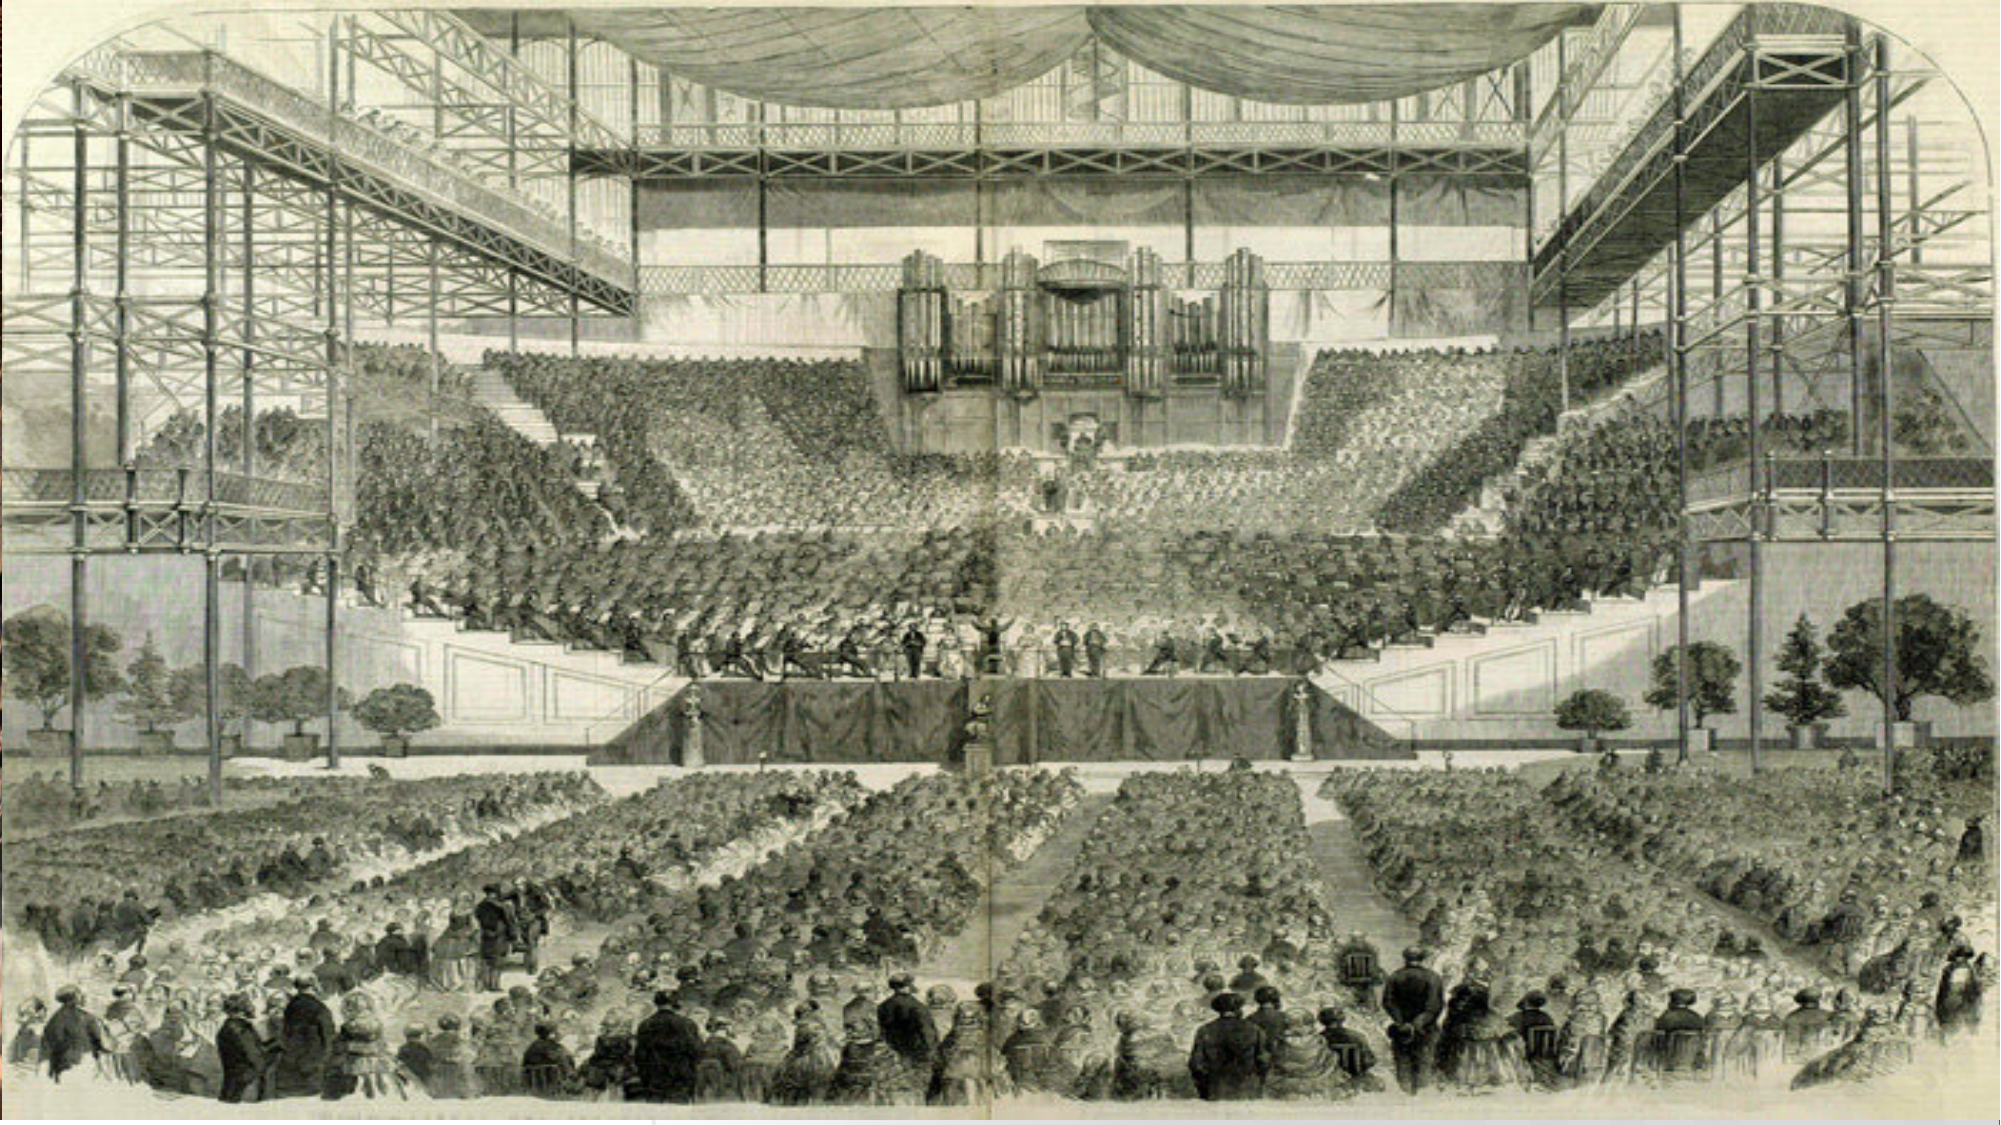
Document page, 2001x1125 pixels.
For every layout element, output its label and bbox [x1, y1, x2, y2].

picture [0, 0, 2000, 1125]
text_box [0, 1120, 413, 1125]
